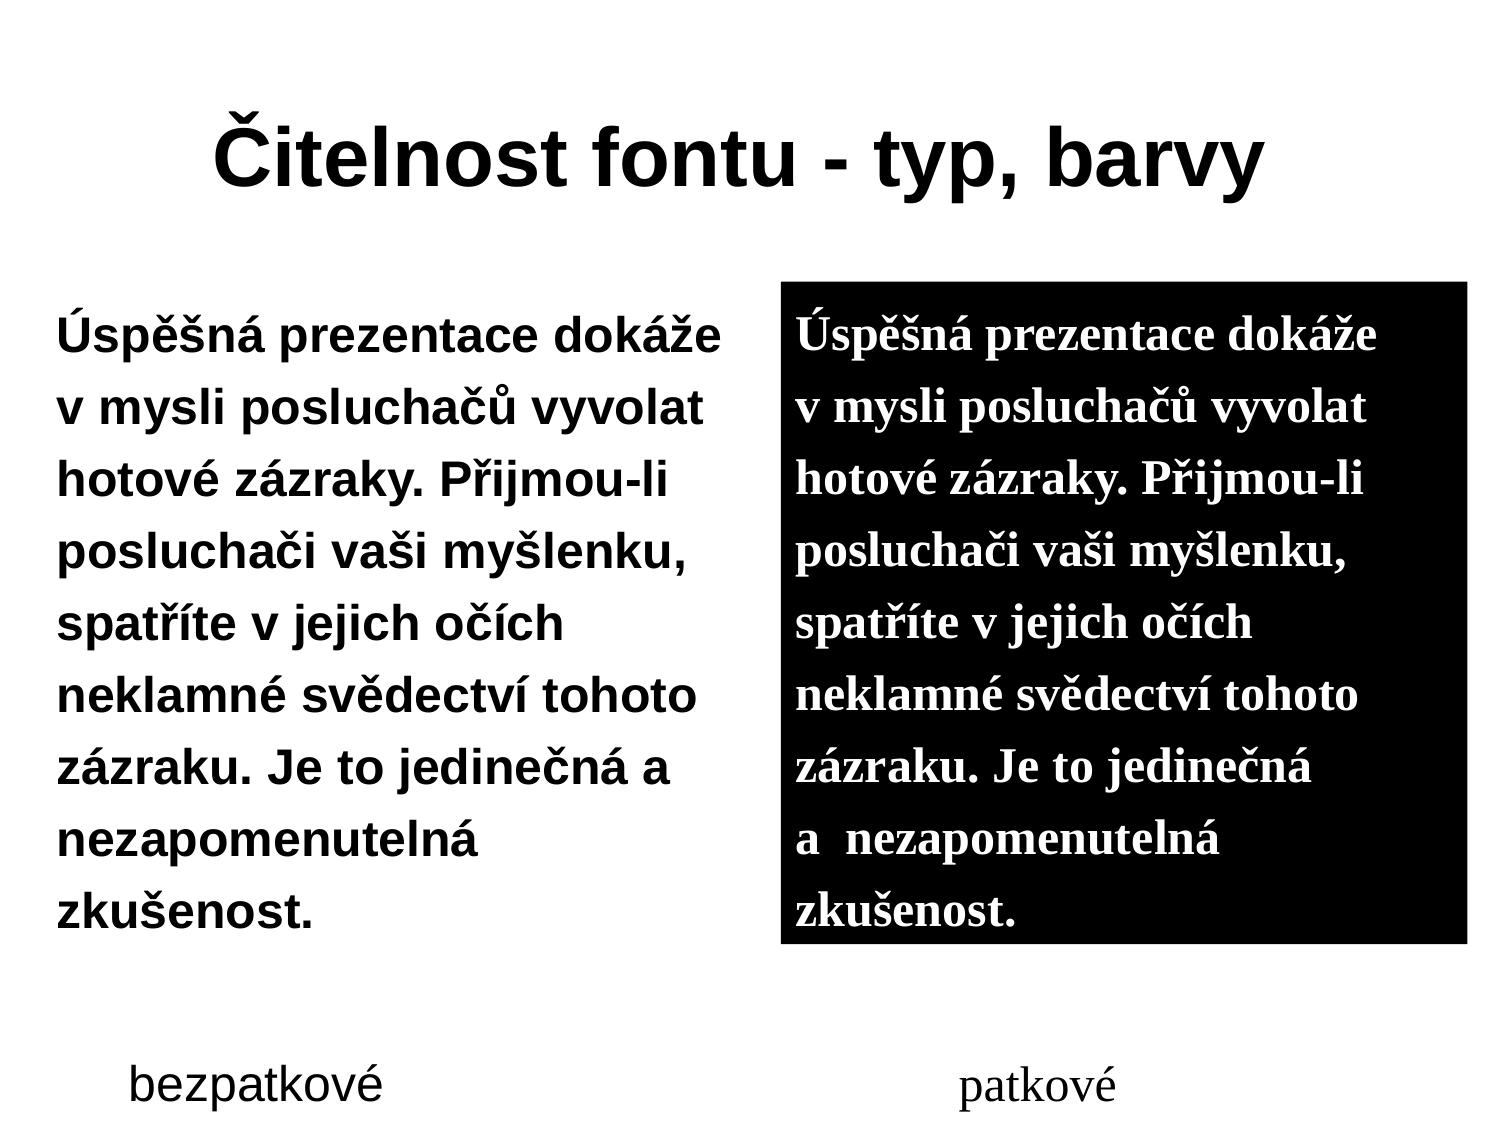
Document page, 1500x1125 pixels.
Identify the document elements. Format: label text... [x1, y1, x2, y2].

text_box Čitelnost fontu - typ, barvy [197, 95, 1282, 211]
text_box bezpatkové patkové [114, 1014, 1500, 1119]
text_box Úspěšná prezentace dokáže v mysli posluchačů vyvolat hotové zázraky. Přijmou-li posluchači vaši myšlenku, spatříte v jejich očích neklamné svědectví tohoto zázraku. Je to jedinečná a nezapomenutelná zkušenost. [42, 282, 750, 946]
text_box Úspěšná prezentace dokáže v mysli posluchačů vyvolat hotové zázraky. Přijmou-li posluchači vaši myšlenku, spatříte v jejich očích neklamné svědectví tohoto zázraku. Je to jedinečná a nezapomenutelná zkušenost. [780, 281, 1468, 945]
